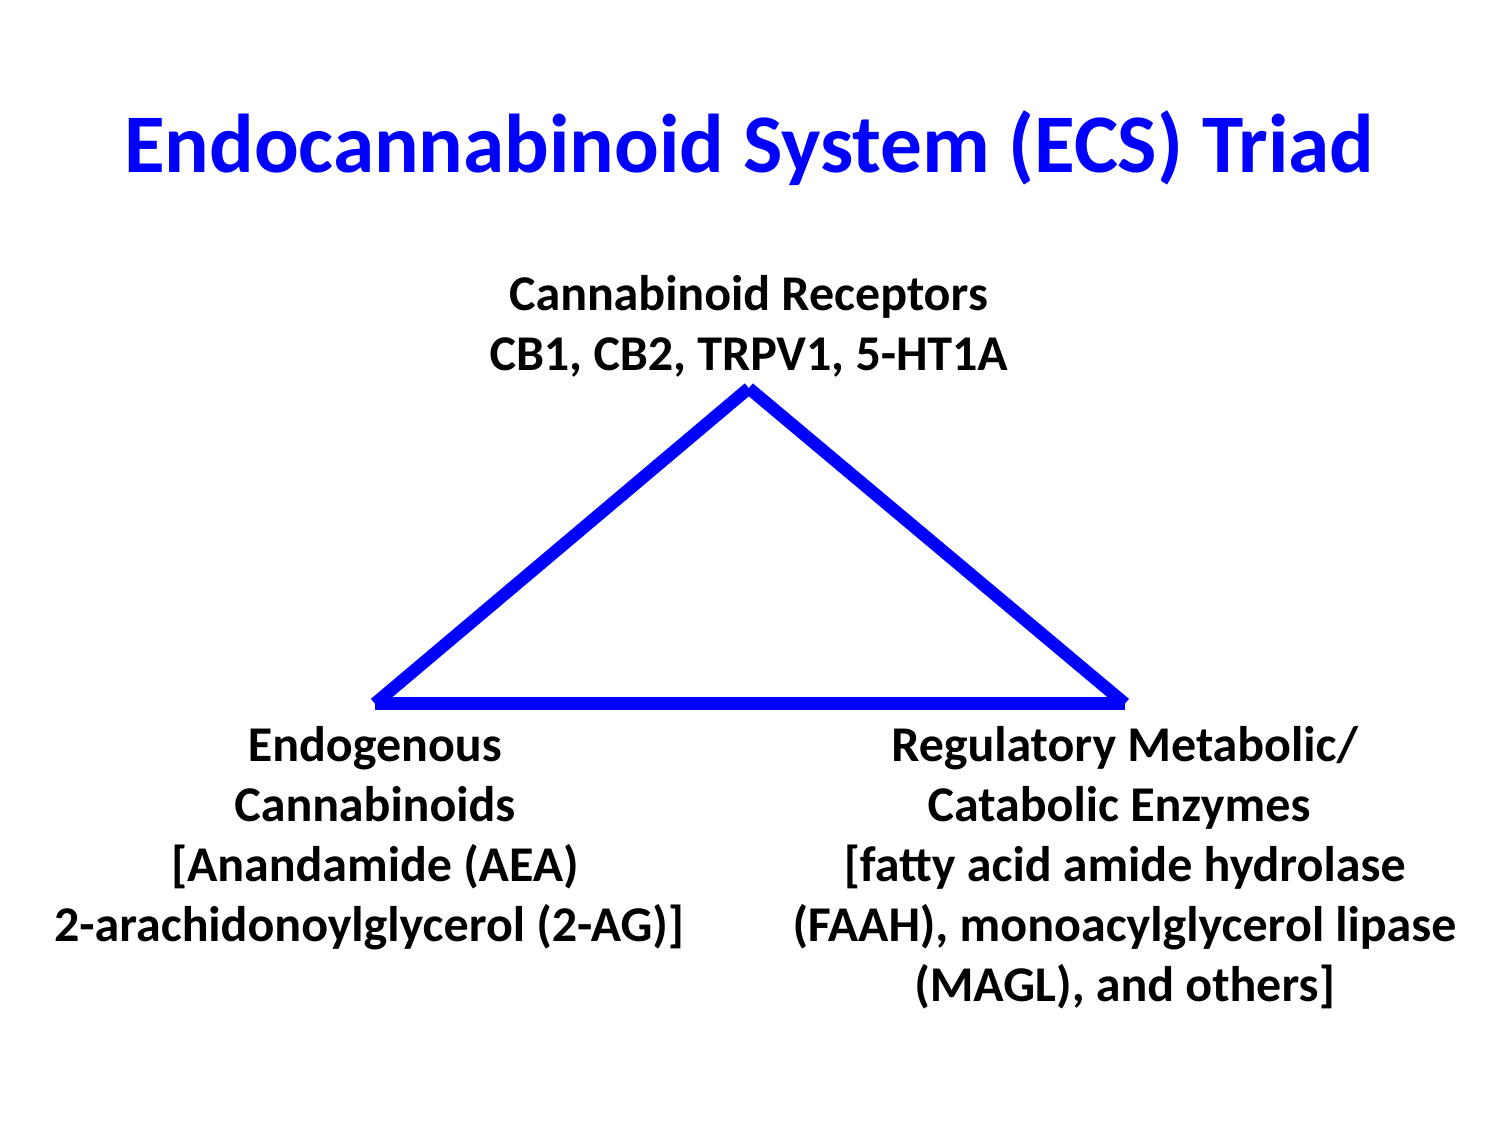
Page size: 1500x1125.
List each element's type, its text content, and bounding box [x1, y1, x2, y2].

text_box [374, 389, 747, 703]
title Endocannabinoid System (ECS) Triad [75, 45, 1425, 233]
text_box Cannabinoid Receptors CB1, CB2, TRPV1, 5-HT1A [474, 253, 1023, 388]
text_box Endogenous Cannabinoids [Anandamide (AEA) 2-arachidonoylglycerol (2-AG)] [0, 703, 749, 959]
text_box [748, 389, 1126, 704]
text_box Regulatory Metabolic/ Catabolic Enzymes [fatty acid amide hydrolase (FAAH), monoacylglycerol lipase (MAGL), and others] [749, 703, 1500, 1019]
